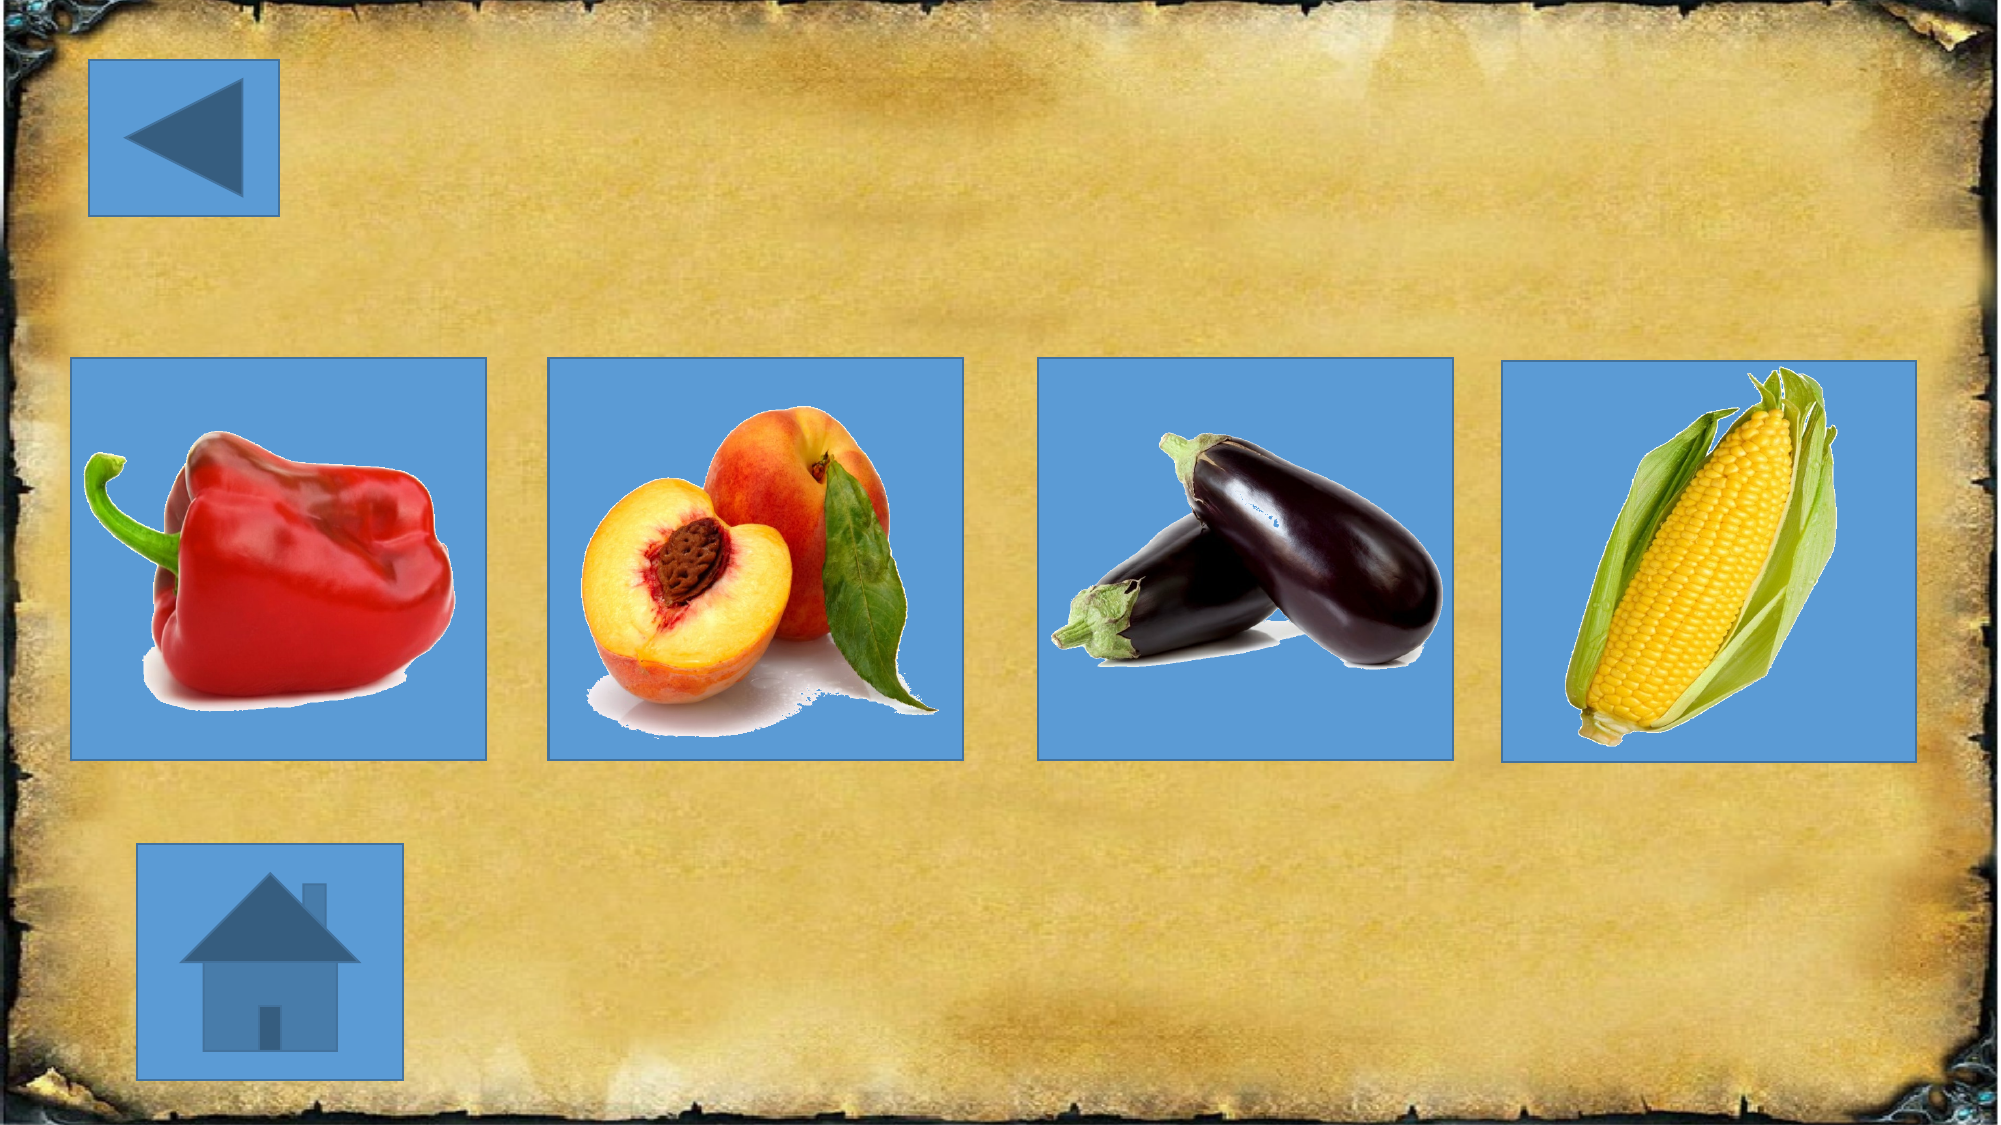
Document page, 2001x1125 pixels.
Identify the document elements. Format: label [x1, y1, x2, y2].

picture [1527, 358, 1891, 755]
picture [61, 382, 479, 731]
list [0, 0, 2000, 1125]
picture [1032, 328, 1459, 755]
picture [548, 388, 970, 740]
